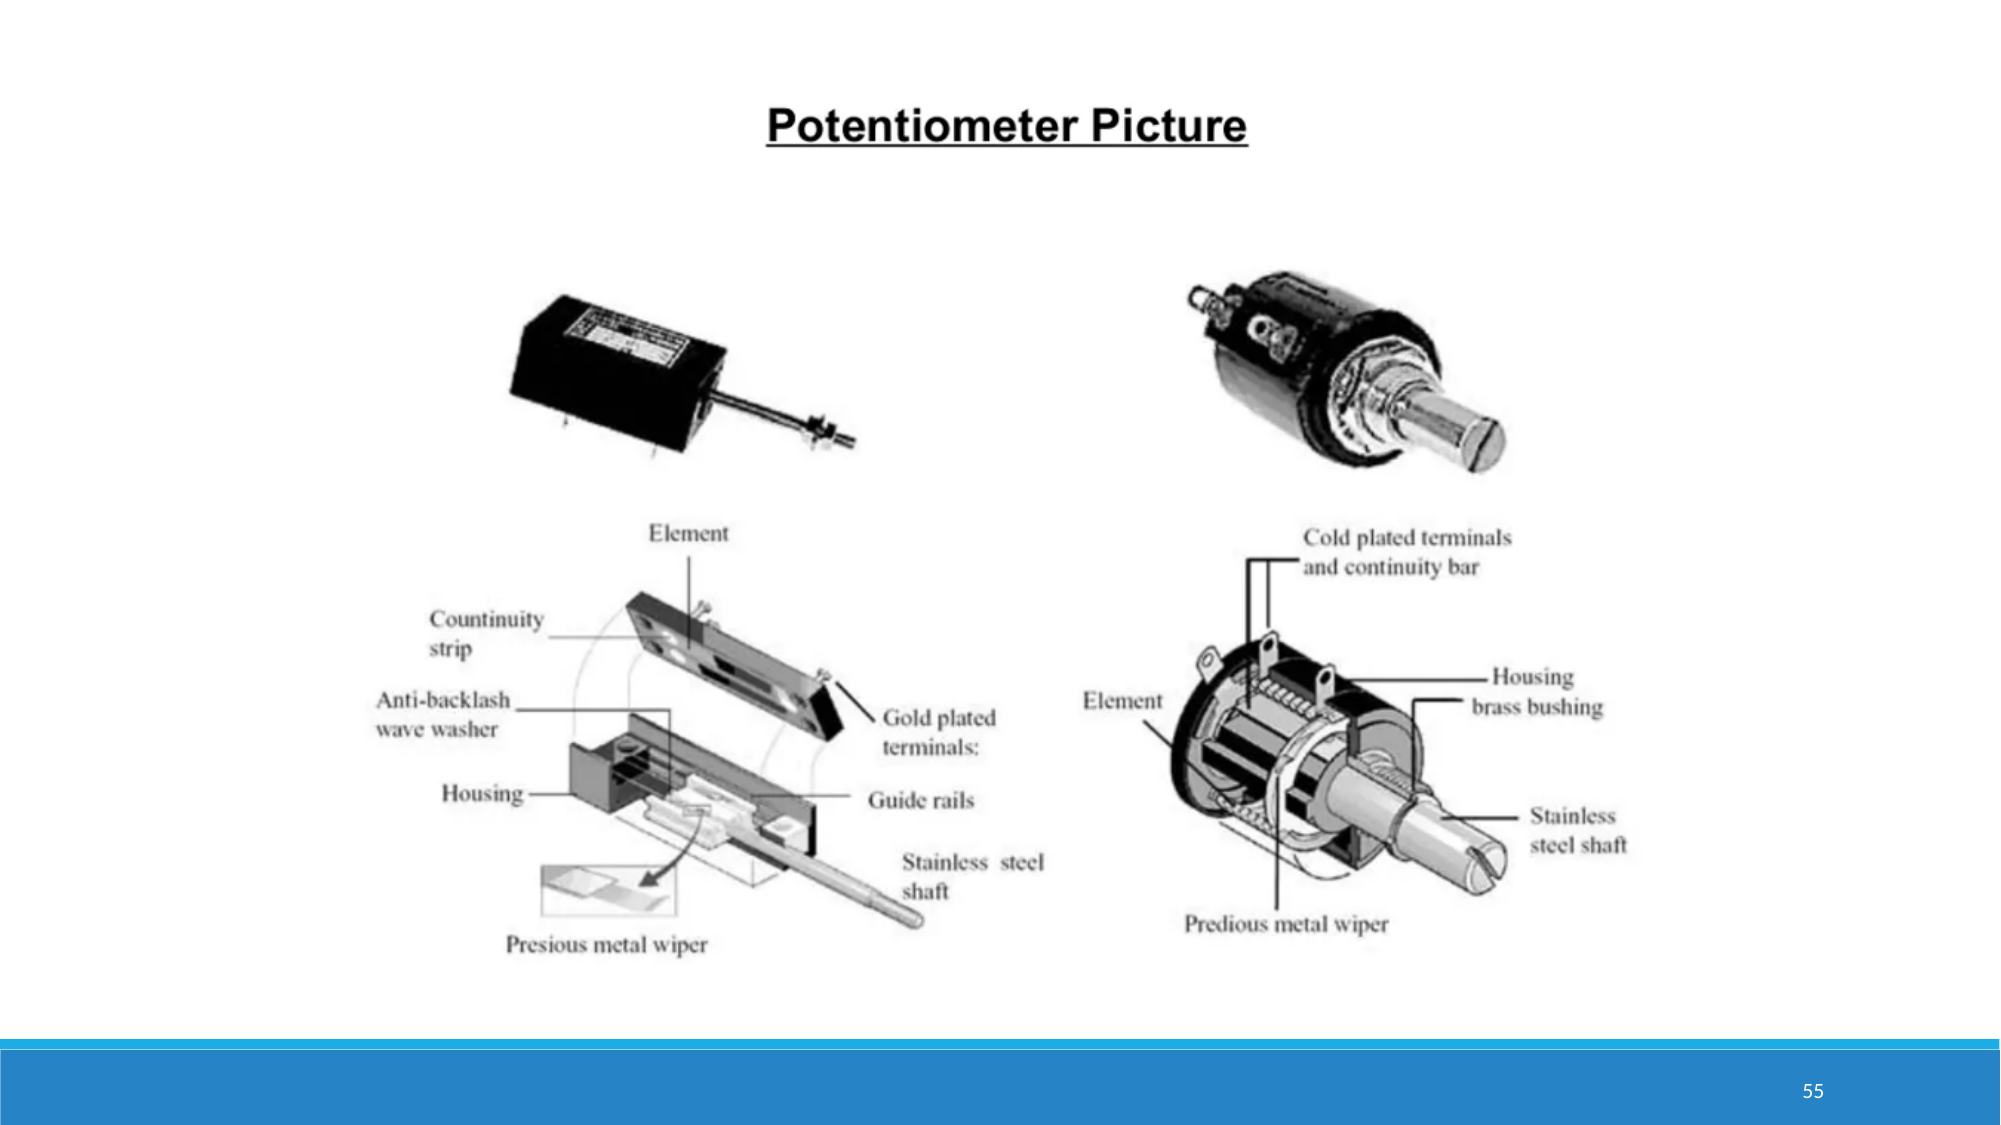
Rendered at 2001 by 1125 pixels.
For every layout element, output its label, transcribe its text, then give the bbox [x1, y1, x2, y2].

picture [95, 82, 1905, 1005]
slide_number 55 [1624, 1059, 1840, 1120]
